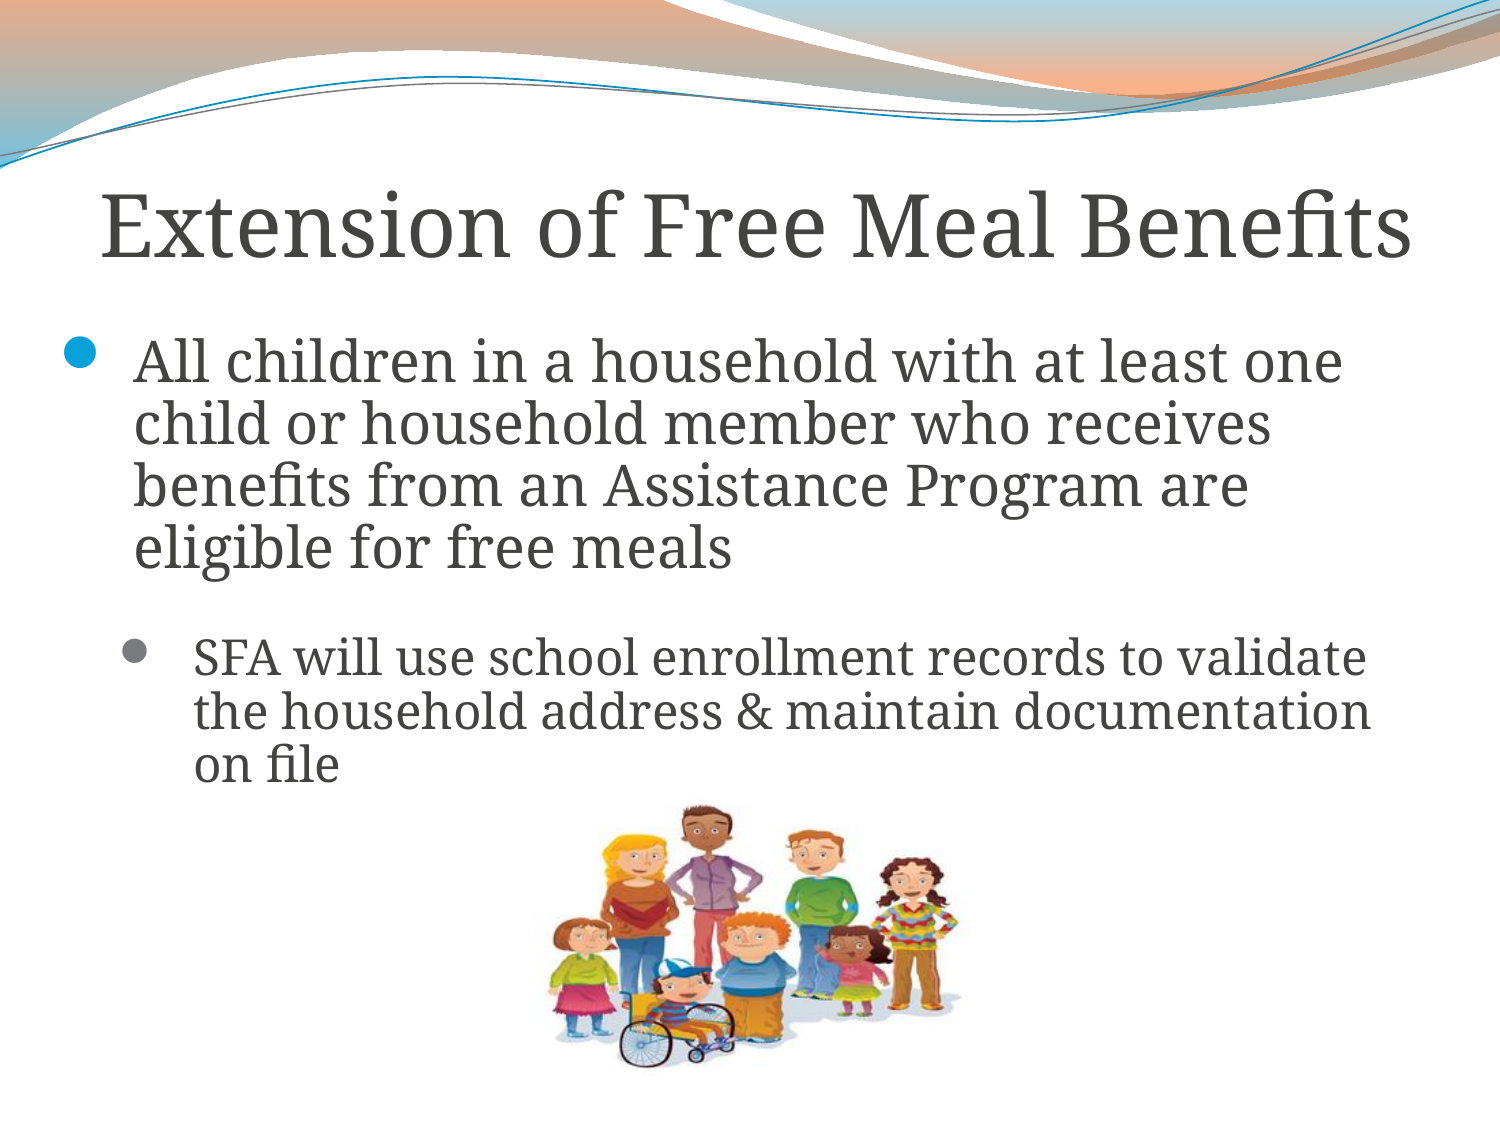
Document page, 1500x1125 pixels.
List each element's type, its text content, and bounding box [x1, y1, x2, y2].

picture [490, 762, 1013, 1088]
title Extension of Free Meal Benefits [99, 87, 1450, 275]
list All children in a household with at least one child or household member who receives benefits from an Assistance Program are eligible for free meals SFA will use school enrollment records to validate the household address & maintain documentation on file [37, 324, 1400, 806]
